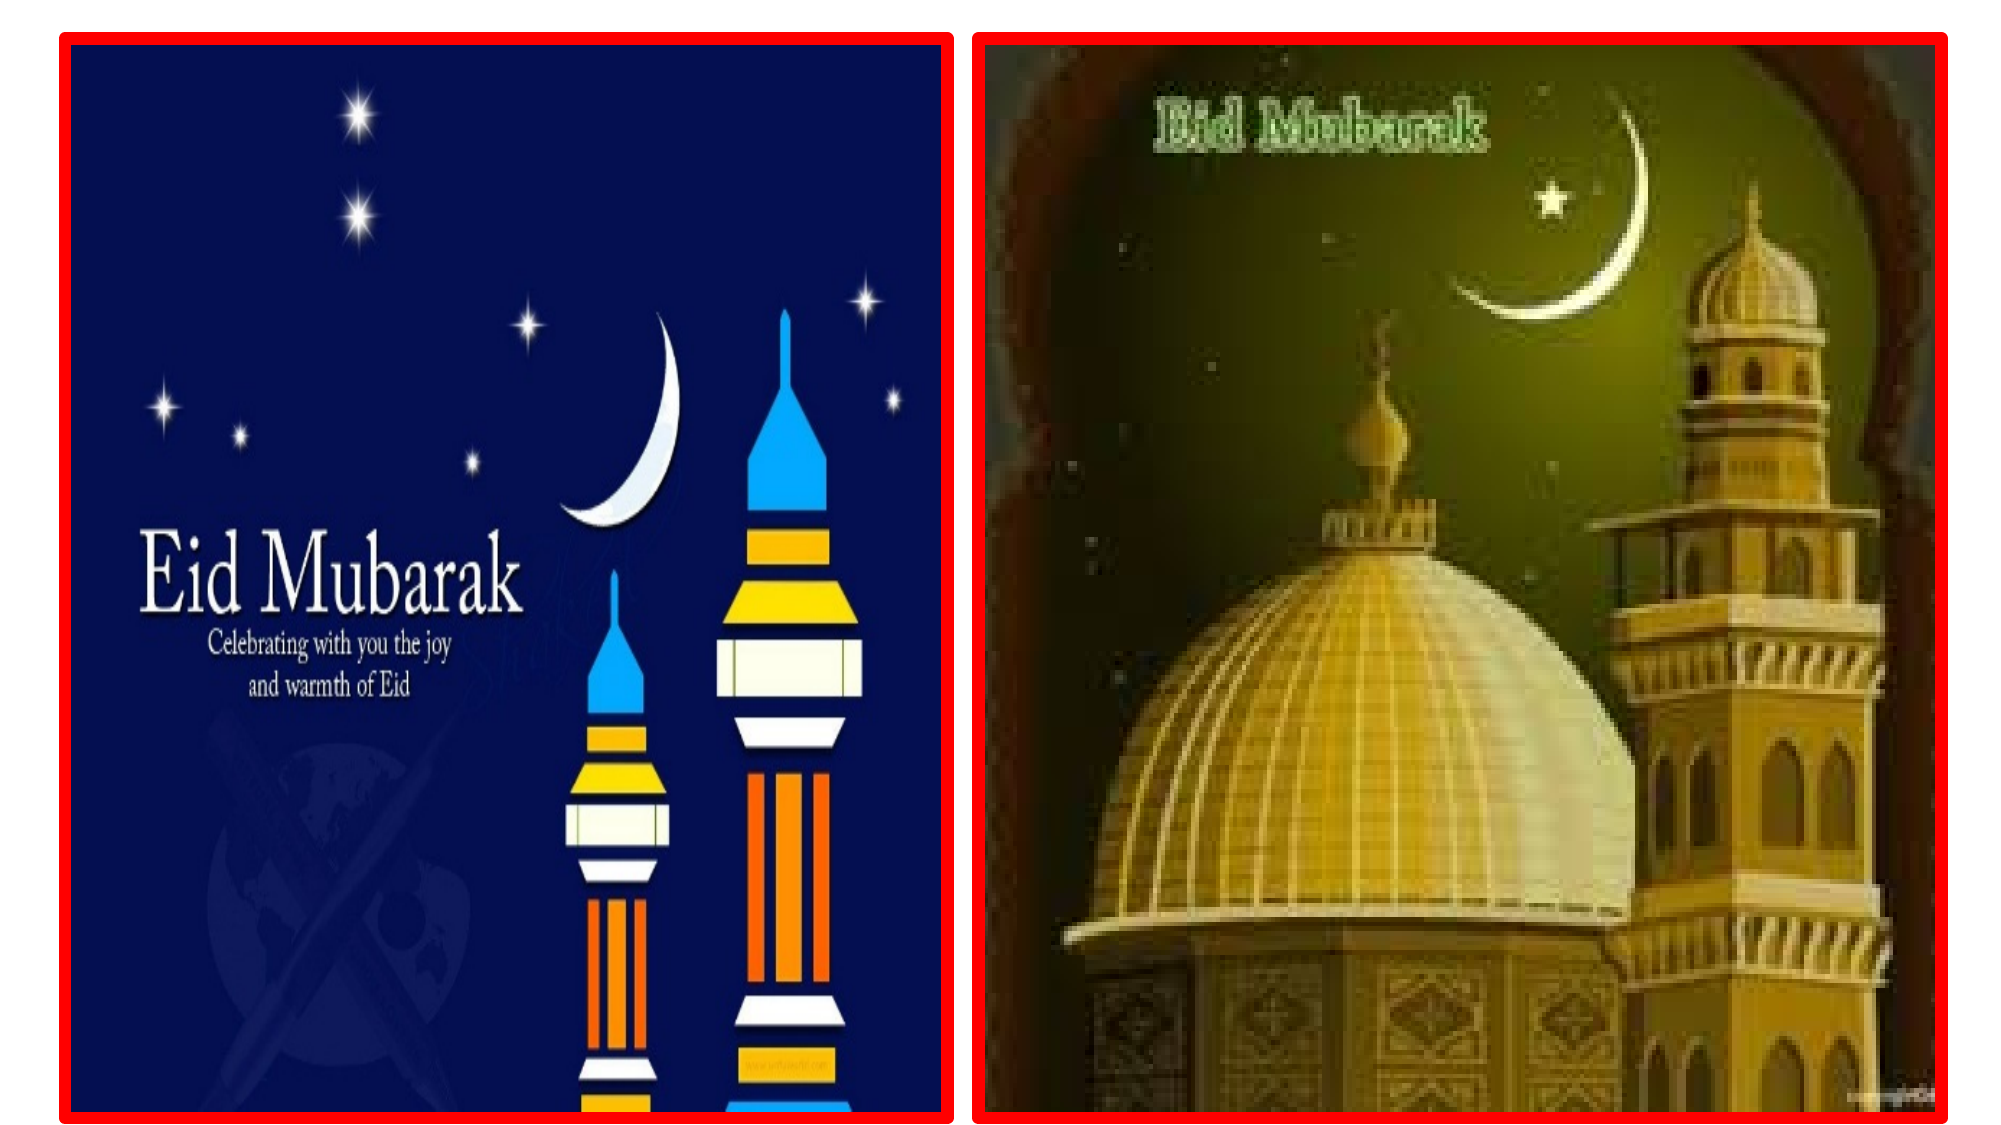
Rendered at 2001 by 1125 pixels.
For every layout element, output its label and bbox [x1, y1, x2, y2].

picture [984, 44, 1936, 1112]
picture [71, 44, 942, 1112]
